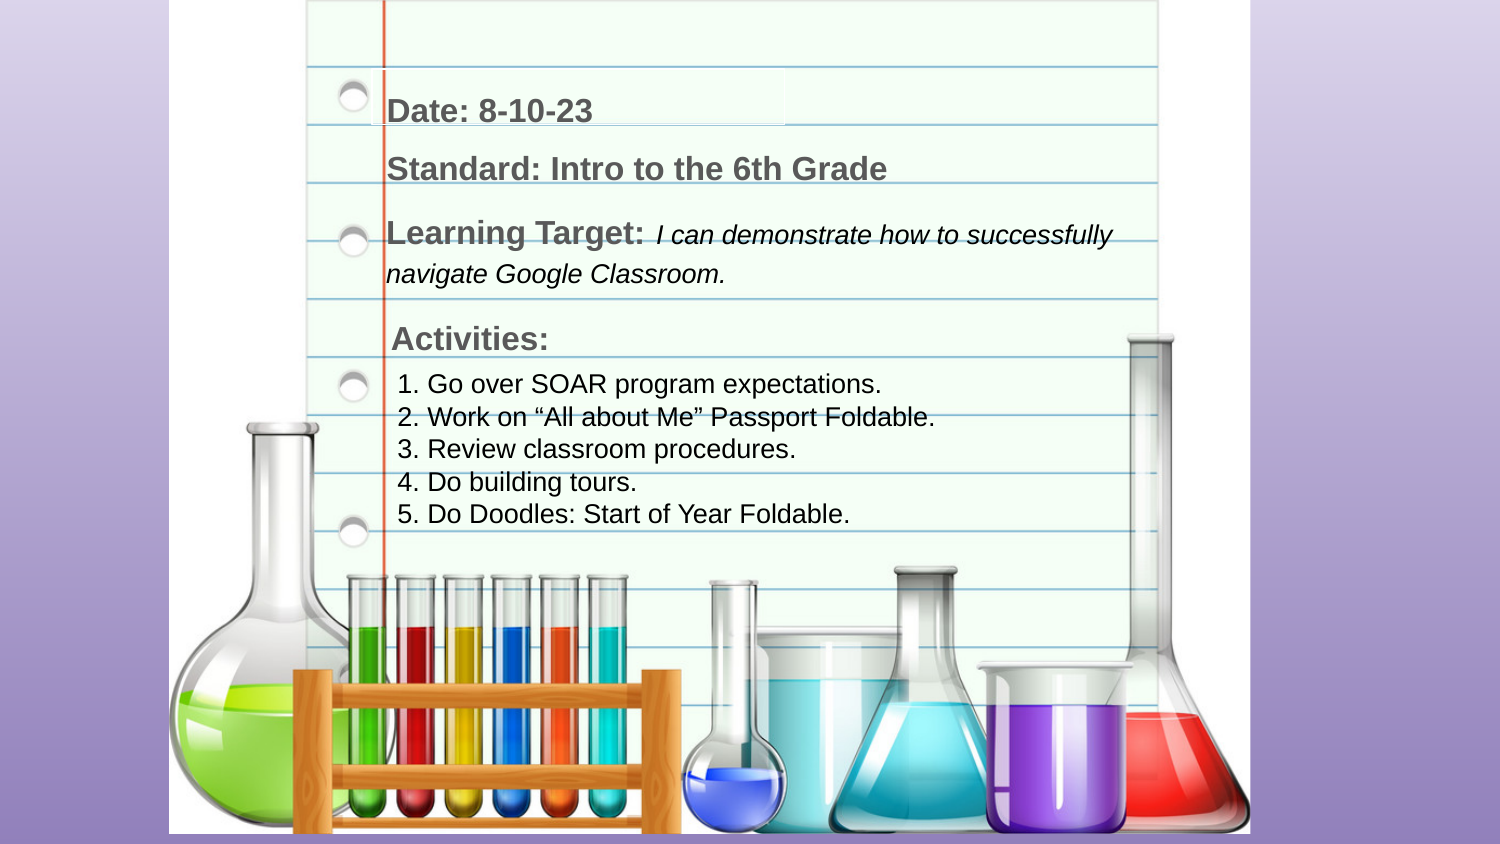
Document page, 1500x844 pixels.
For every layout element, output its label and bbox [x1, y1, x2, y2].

picture [168, 0, 1251, 835]
